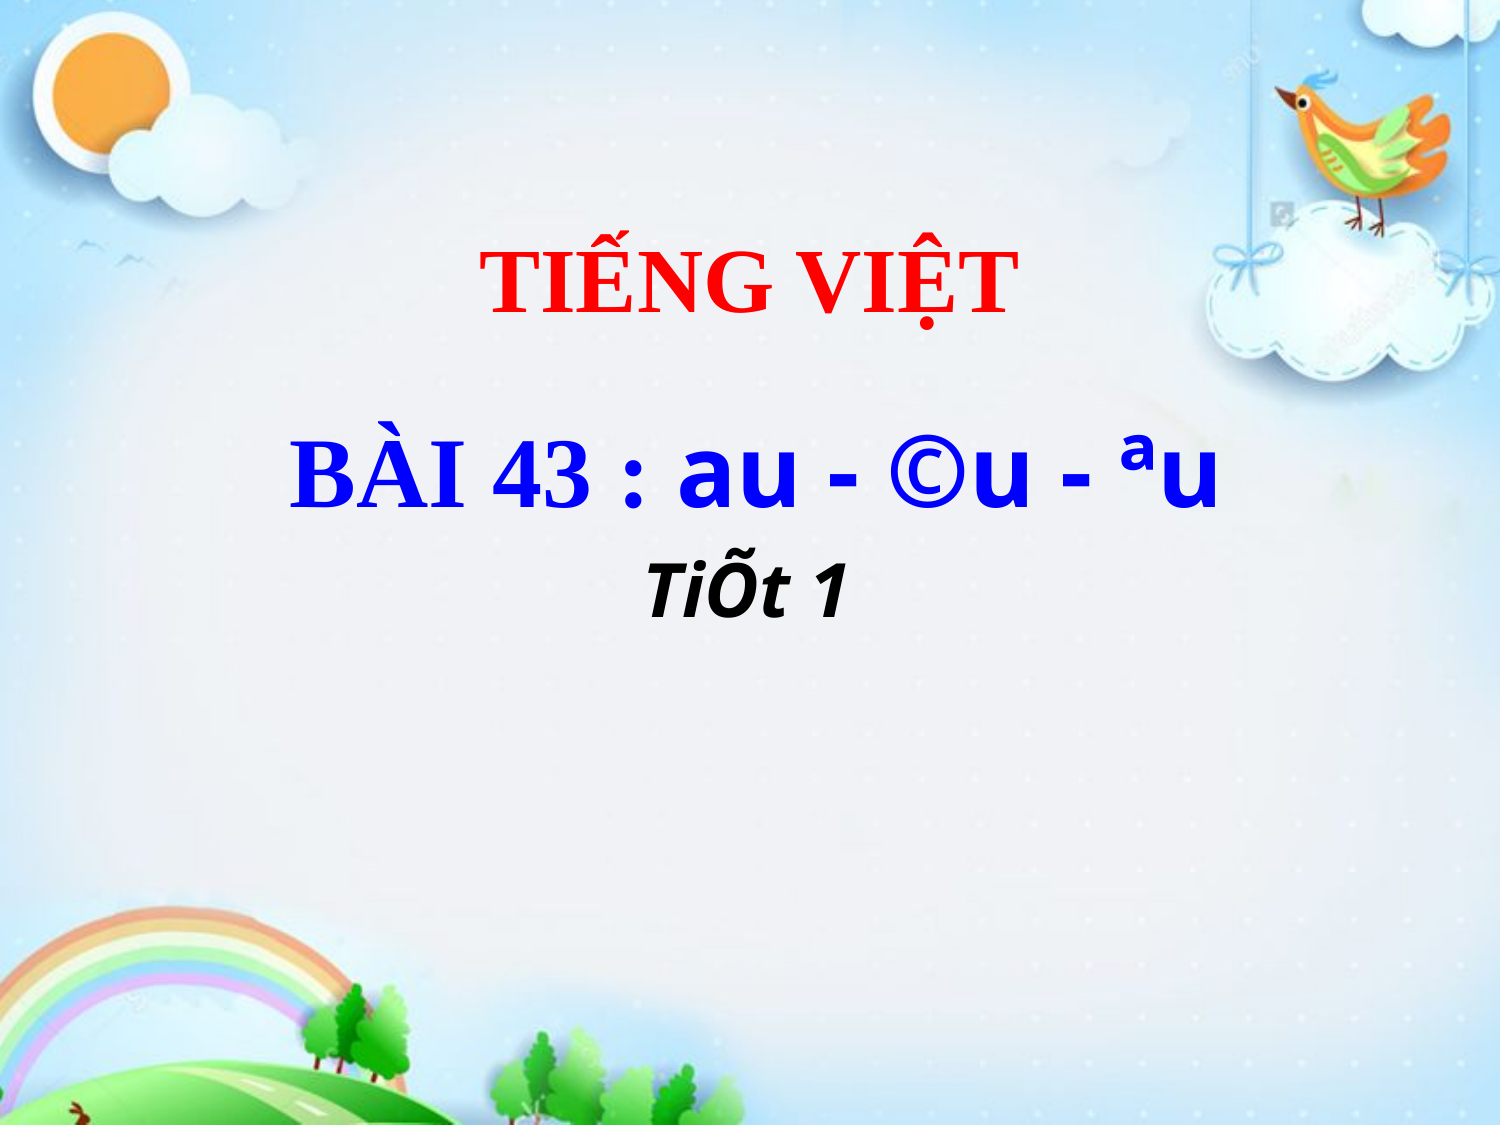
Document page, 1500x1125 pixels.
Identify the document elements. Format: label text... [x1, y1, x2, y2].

title TIẾNG VIỆT [75, 182, 1425, 370]
picture [0, 0, 1500, 1125]
list BÀI 43 : au - ©u - ªu TiÕt 1 [75, 399, 1425, 1125]
